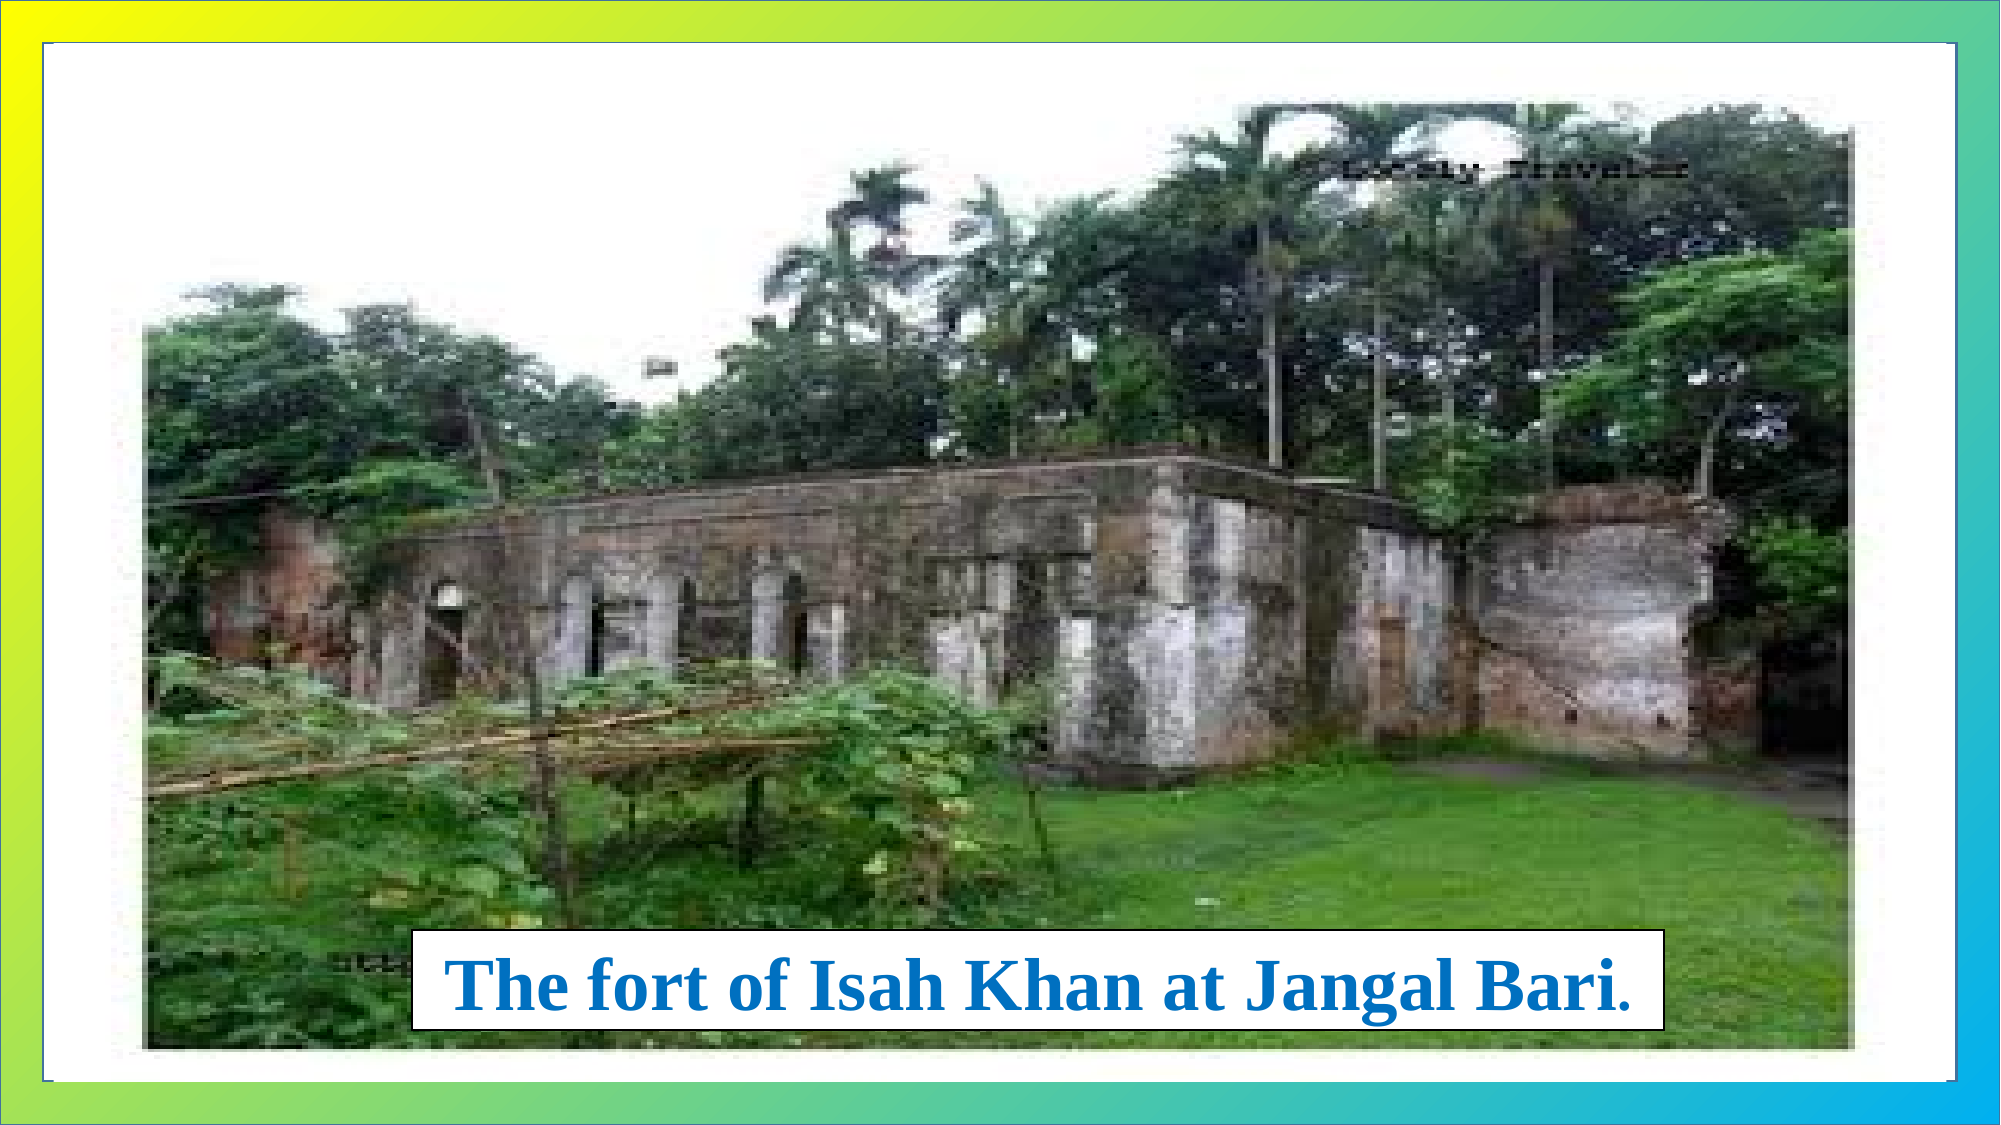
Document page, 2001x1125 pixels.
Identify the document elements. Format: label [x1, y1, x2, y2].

picture [53, 43, 1947, 1082]
text_box [0, 0, 2000, 1125]
